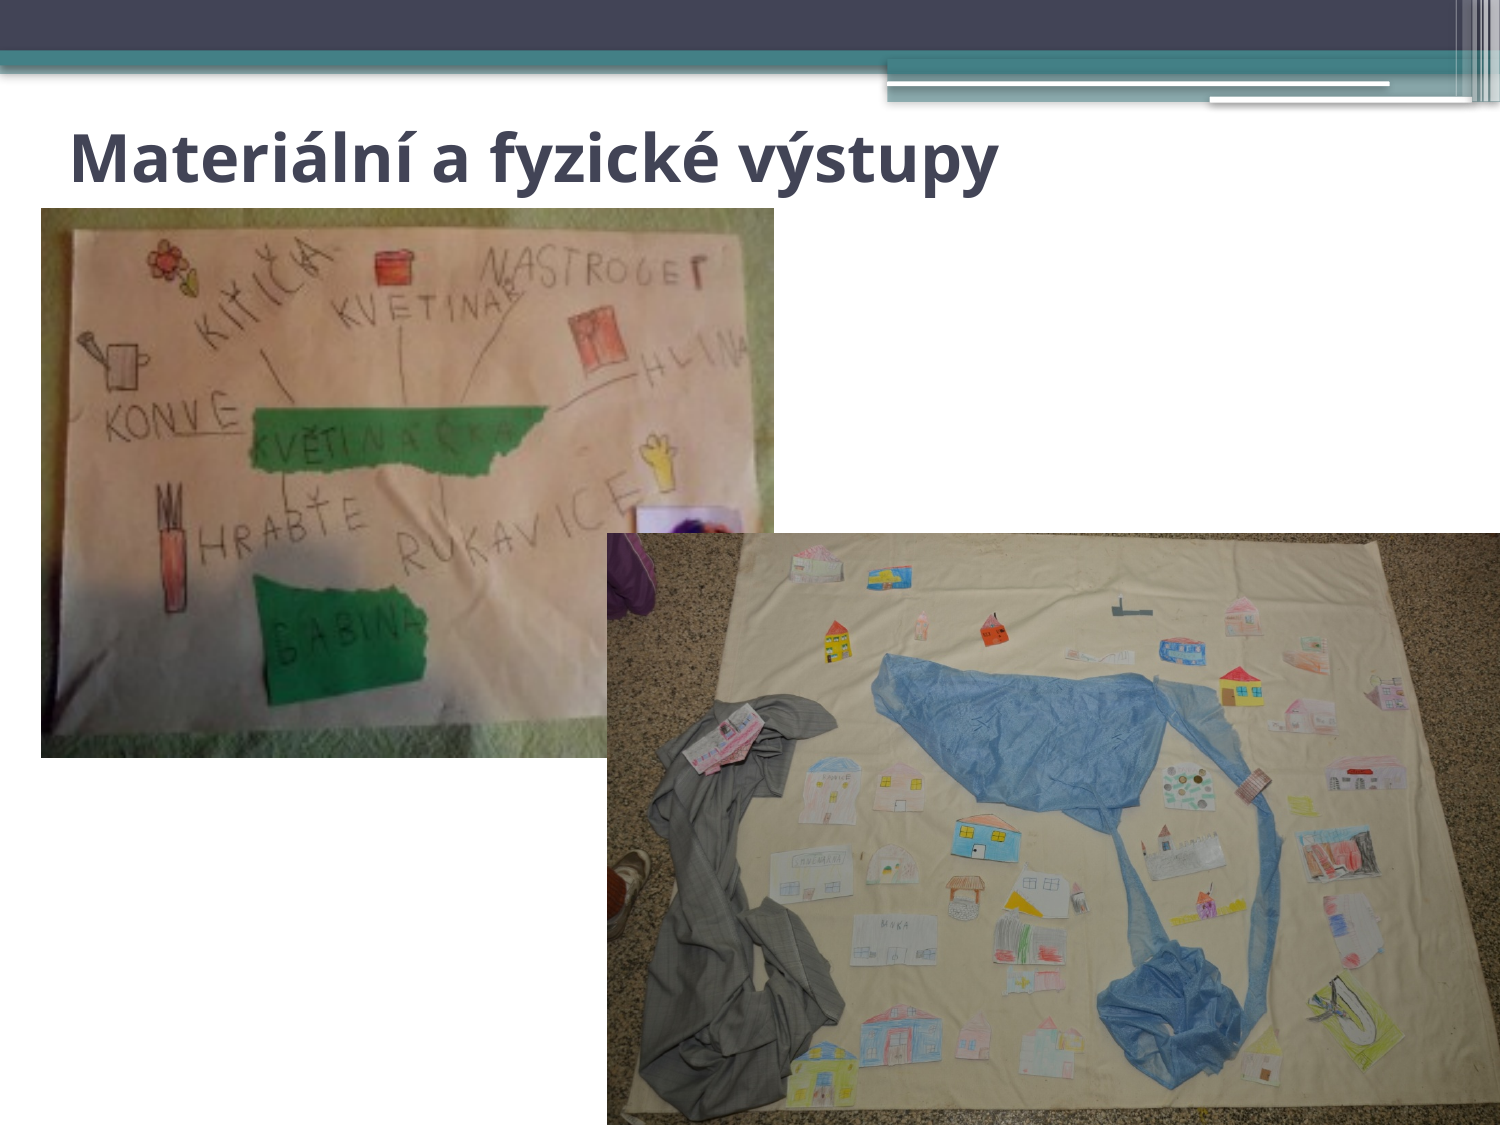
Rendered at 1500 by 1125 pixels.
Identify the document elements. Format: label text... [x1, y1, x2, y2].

title Materiální a fyzické výstupy [52, 68, 1404, 244]
picture [40, 208, 1500, 1125]
